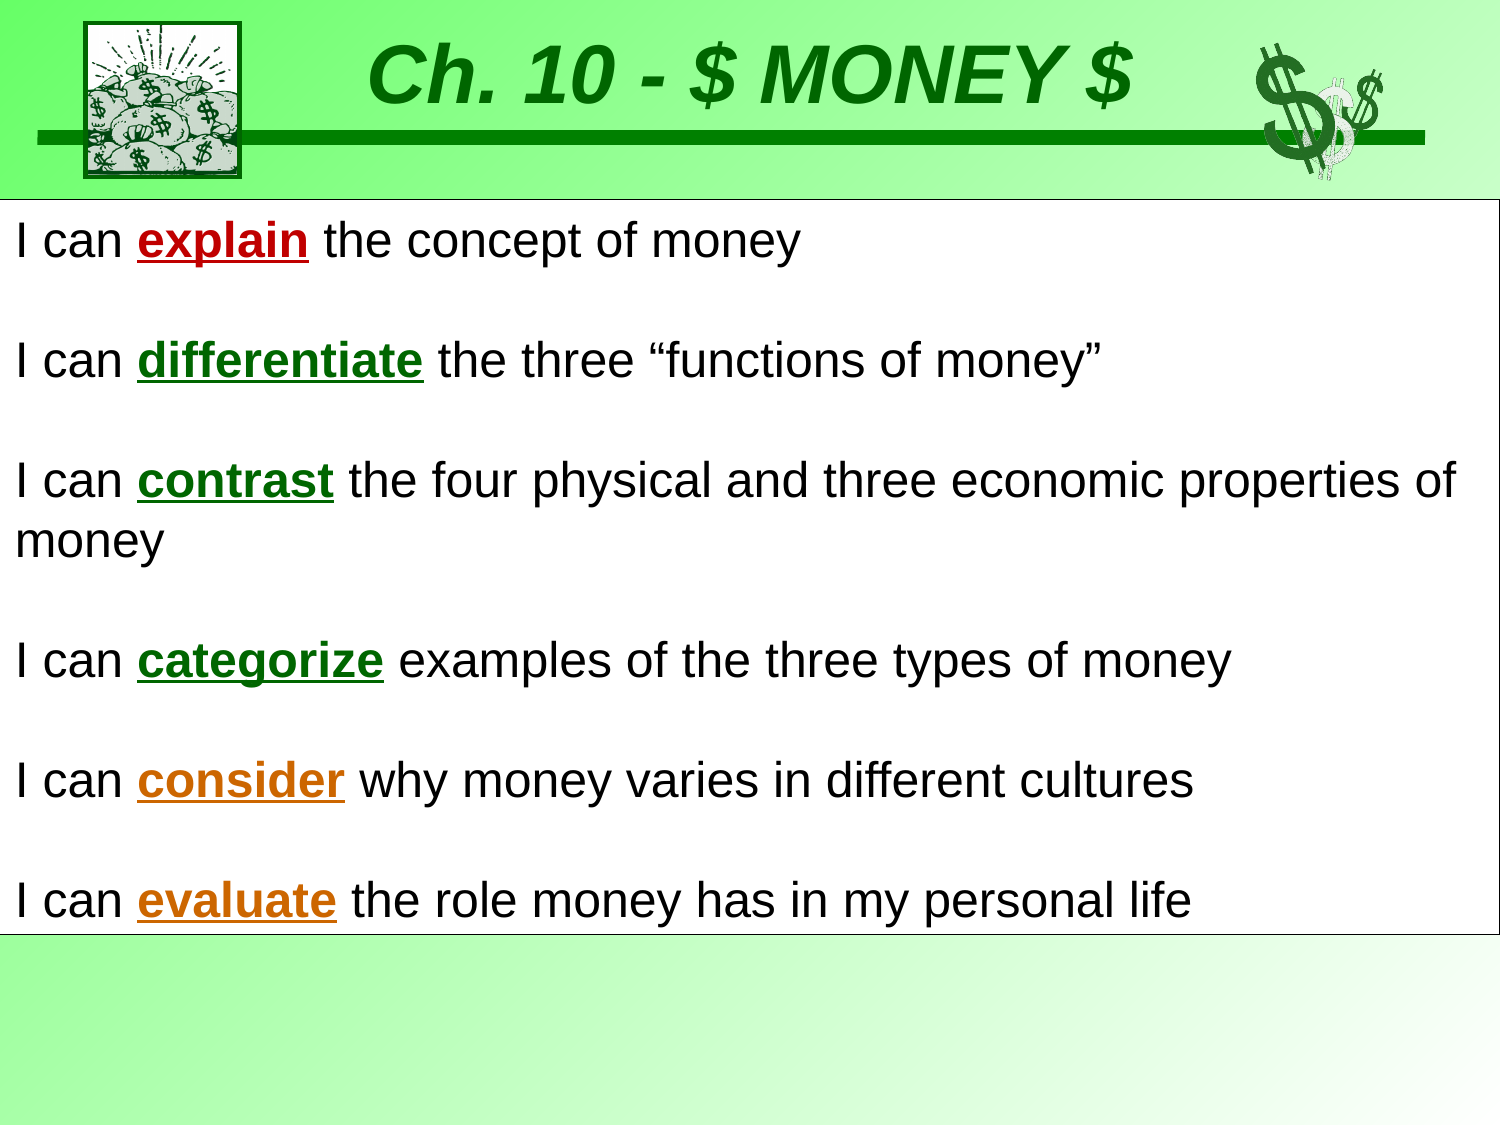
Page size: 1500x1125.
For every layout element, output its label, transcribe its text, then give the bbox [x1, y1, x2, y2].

picture [1250, 37, 1389, 186]
text_box I can explain the concept of money I can differentiate the three “functions of money” I can contrast the four physical and three economic properties of money I can categorize examples of the three types of money I can consider why money varies in different cultures I can evaluate the role money has in my personal life [0, 199, 1500, 935]
picture [88, 25, 237, 175]
